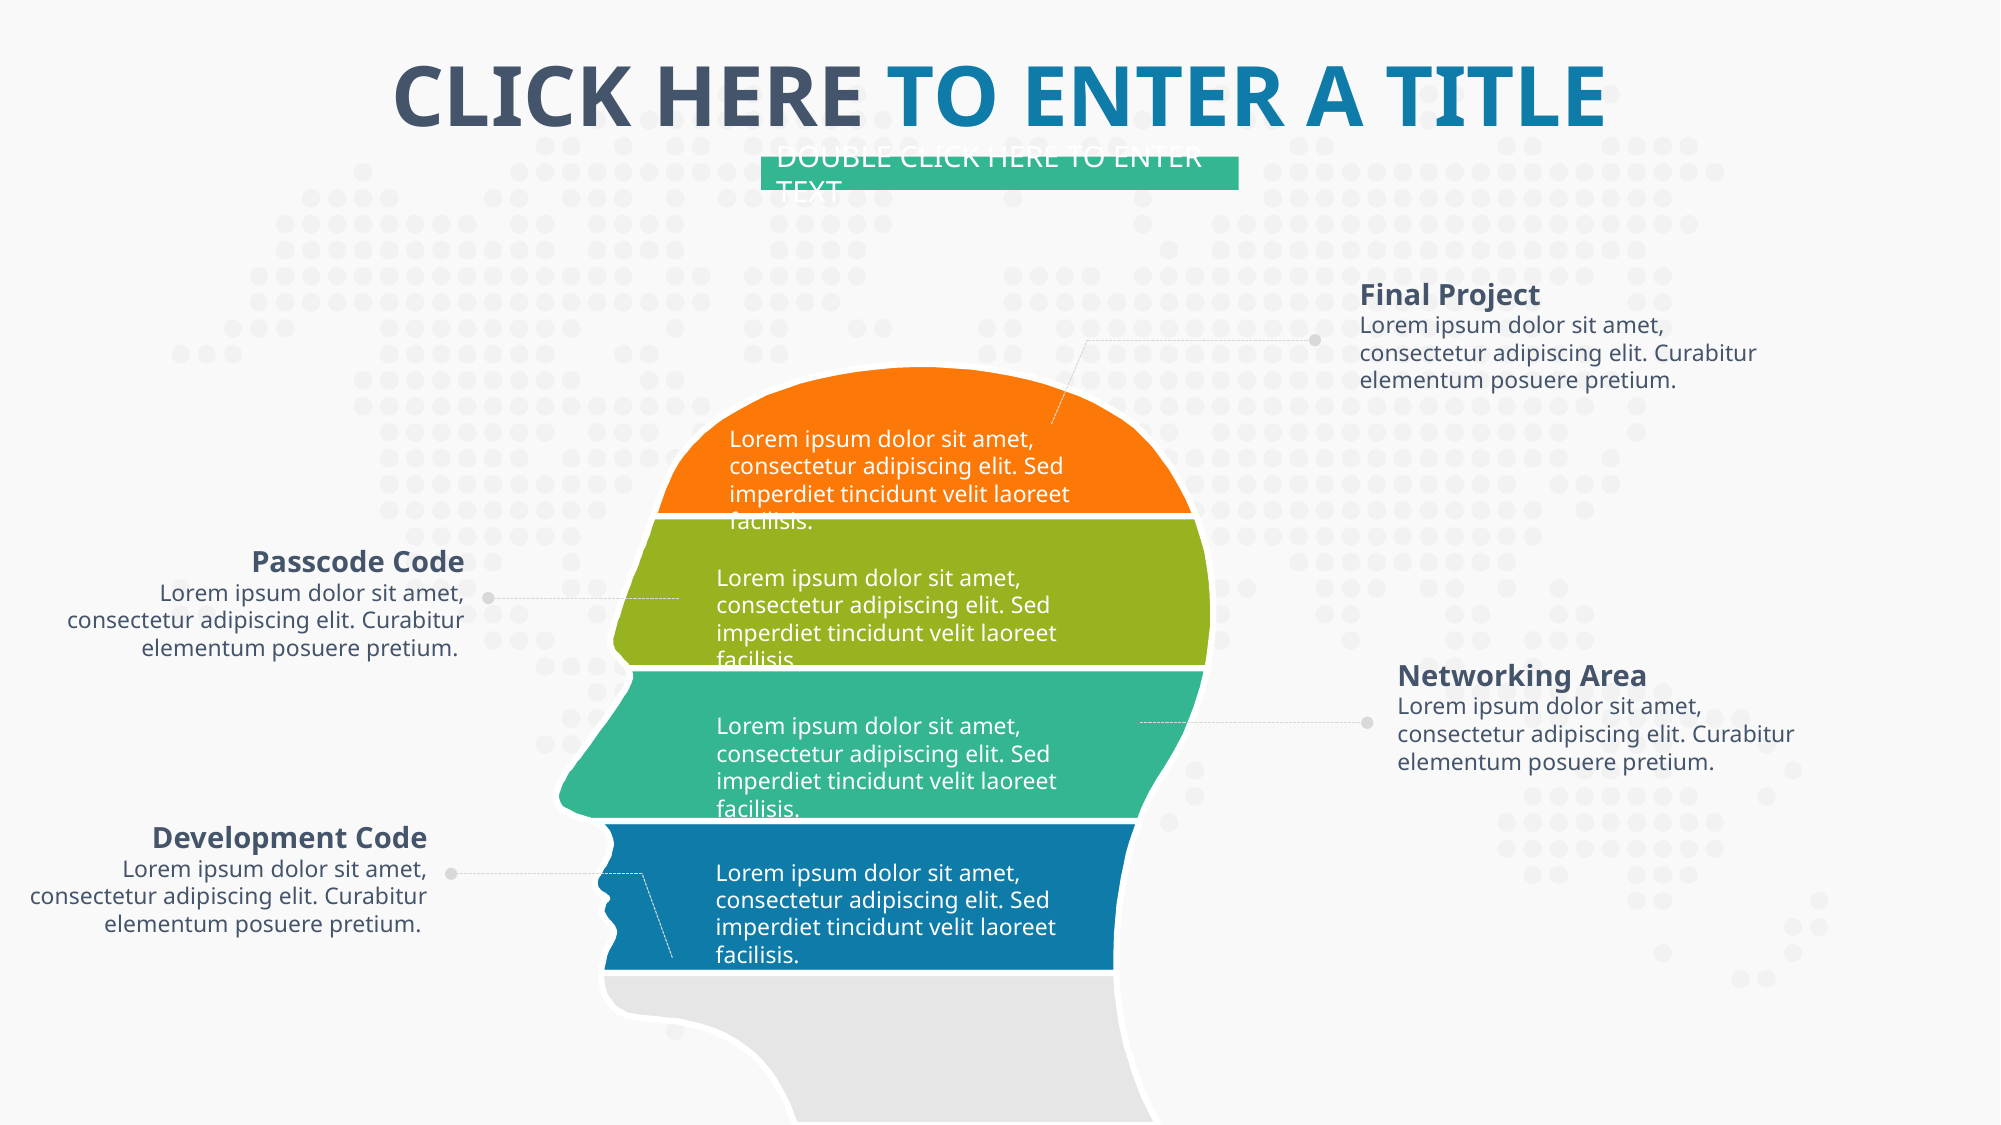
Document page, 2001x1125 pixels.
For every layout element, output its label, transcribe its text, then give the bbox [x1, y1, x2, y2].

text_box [0, 811, 673, 961]
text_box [1051, 268, 1788, 425]
text_box DOUBLE CLICK HERE TO ENTER TEXT [761, 156, 1239, 190]
text_box CLICK HERE TO ENTER A TITLE [231, 36, 1769, 151]
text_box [555, 363, 1214, 1125]
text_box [37, 536, 680, 685]
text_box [1139, 649, 1826, 796]
